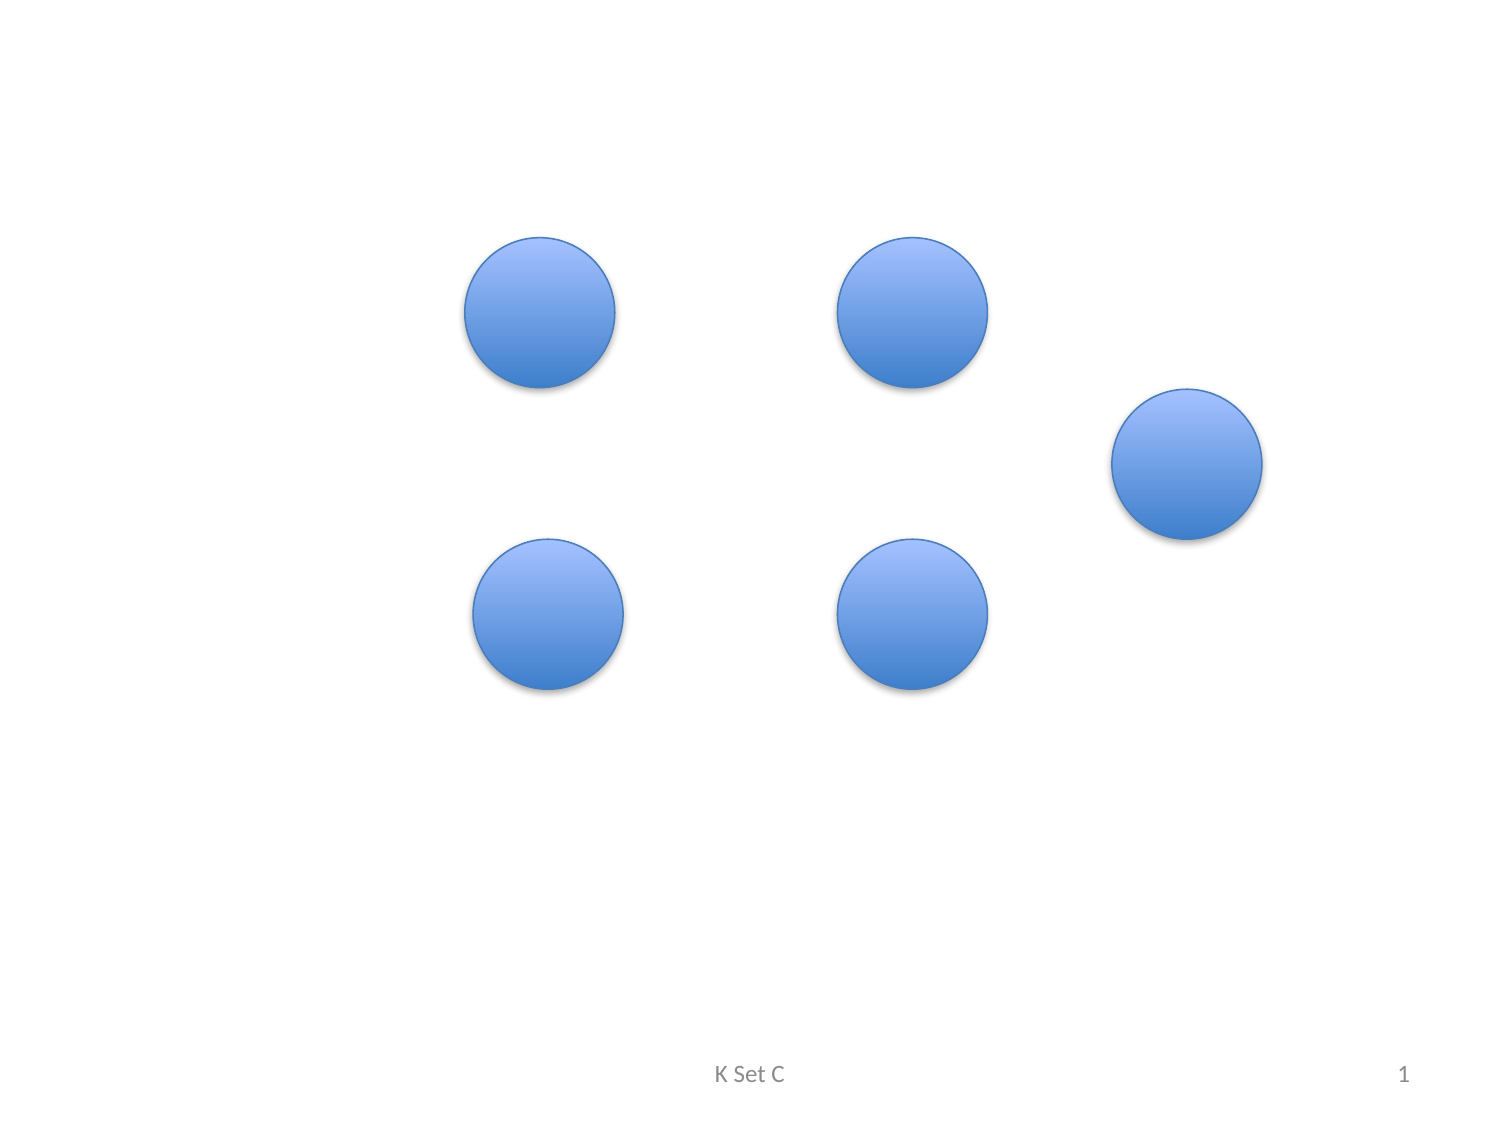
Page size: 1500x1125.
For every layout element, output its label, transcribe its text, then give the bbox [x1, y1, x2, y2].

text_box [472, 538, 624, 690]
text_box [463, 236, 616, 389]
slide_number 1 [1074, 1042, 1425, 1103]
text_box [1111, 388, 1263, 540]
text_box [836, 538, 989, 690]
footer K Set C [512, 1042, 988, 1103]
text_box [836, 236, 989, 389]
